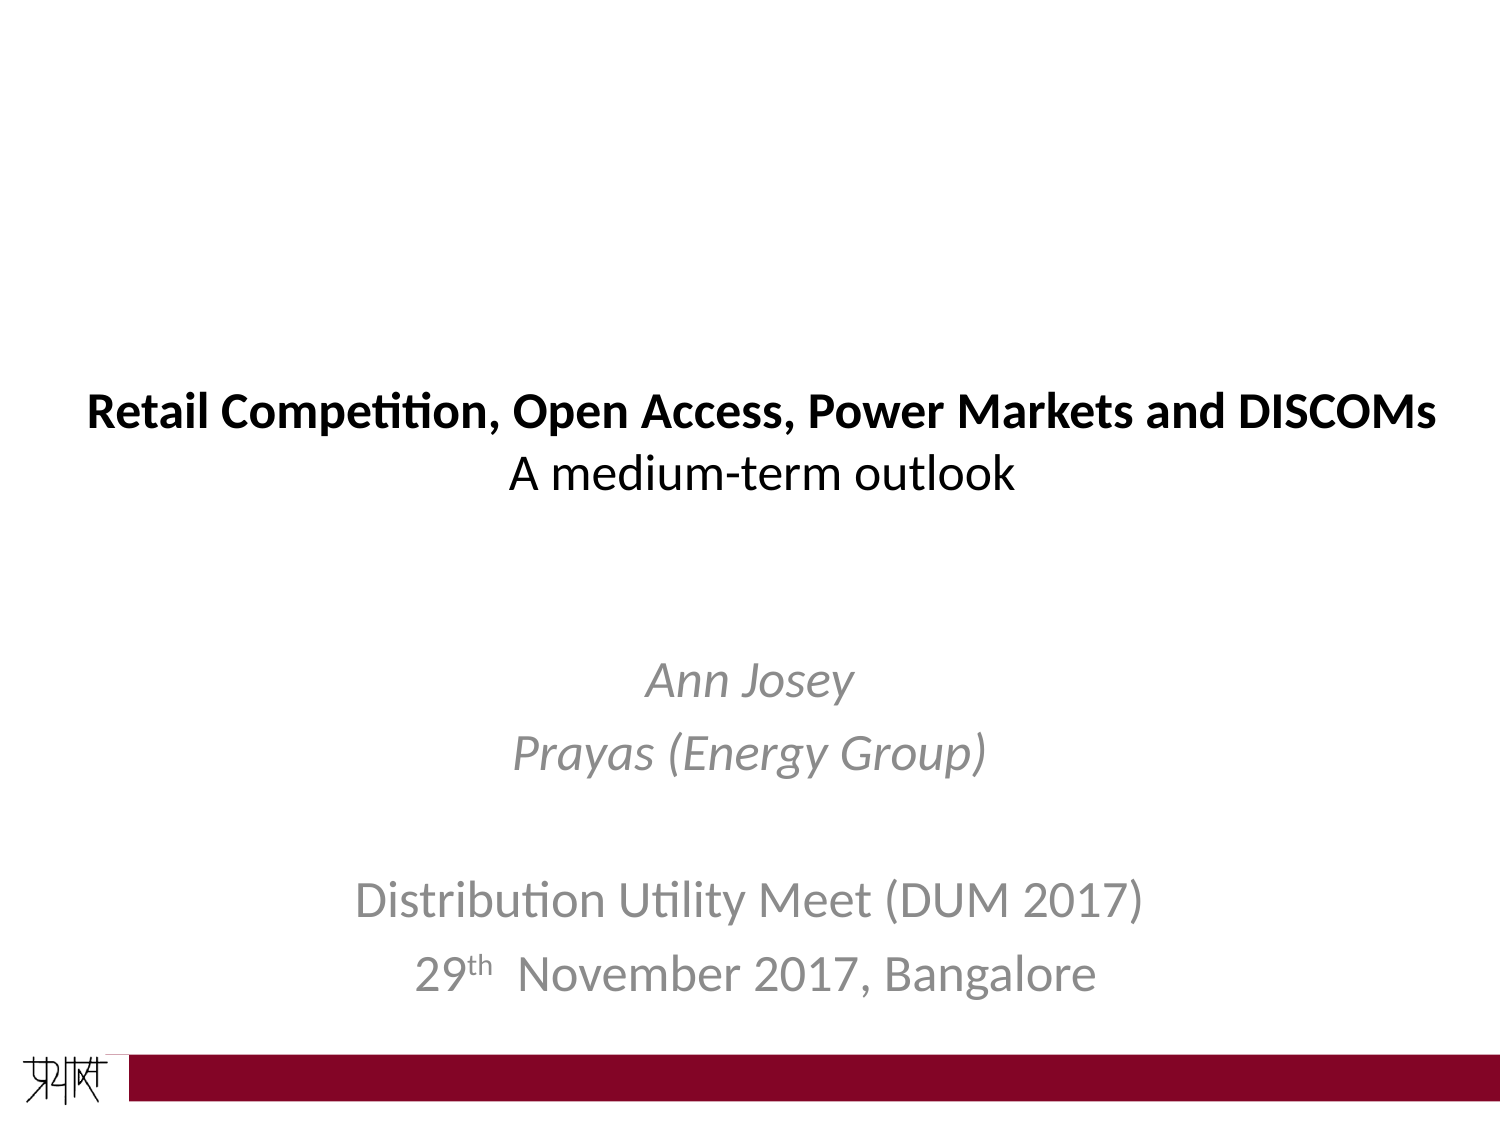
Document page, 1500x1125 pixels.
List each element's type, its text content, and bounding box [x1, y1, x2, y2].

subtitle Ann Josey Prayas (Energy Group) Distribution Utility Meet (DUM 2017) 29th November 2017, Bangalore [225, 637, 1275, 1013]
title Retail Competition, Open Access, Power Markets and DISCOMs A medium-term outlook [37, 349, 1488, 591]
